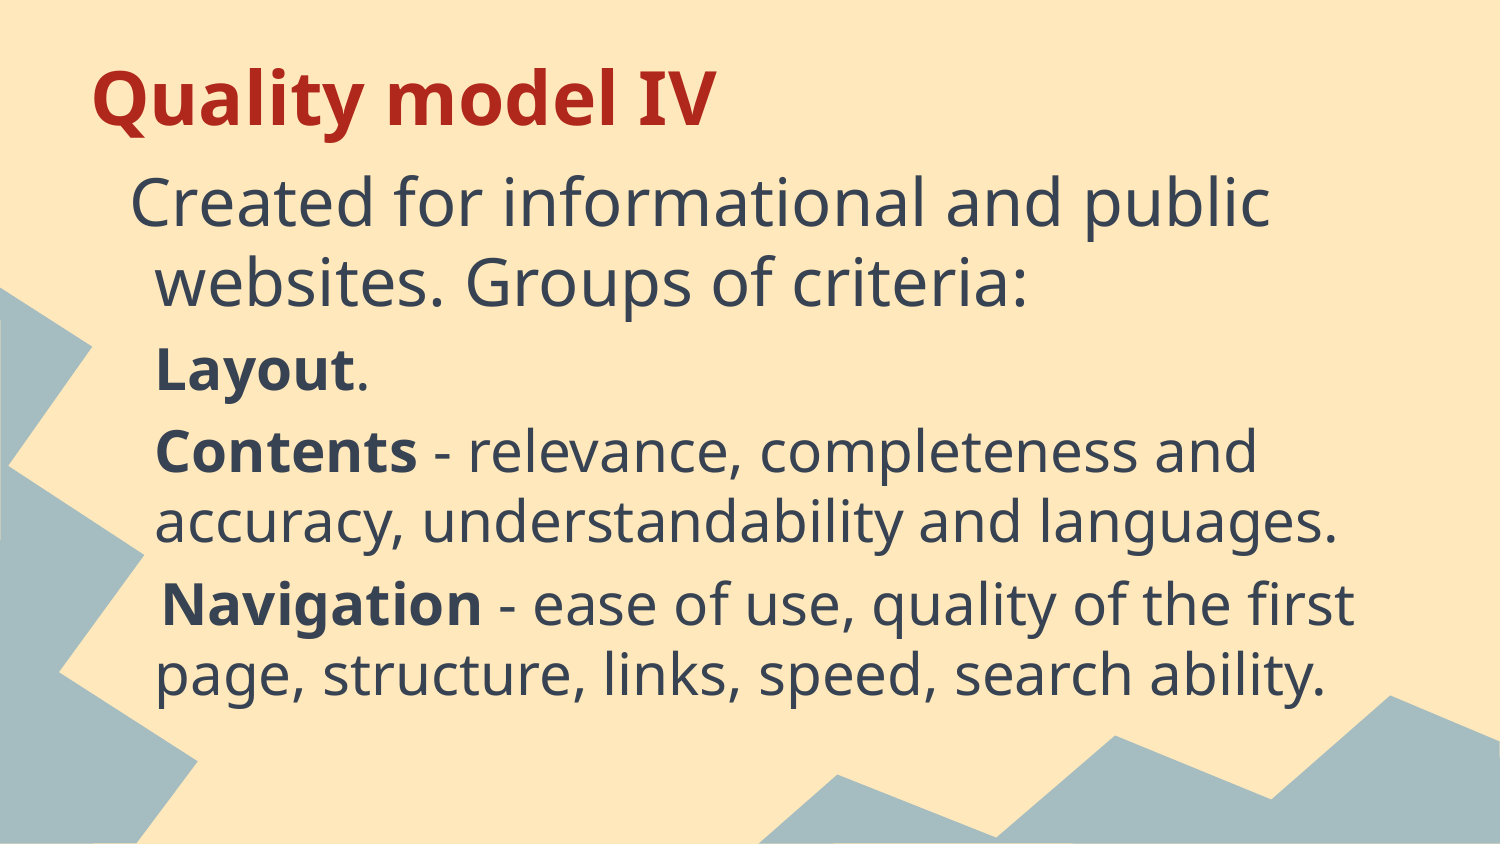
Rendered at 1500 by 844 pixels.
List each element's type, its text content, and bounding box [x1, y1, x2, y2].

list Created for informational and public websites. Groups of criteria: Layout. Contents - relevance, completeness and accuracy, understandability and languages. Navigation - ease of use, quality of the first page, structure, links, speed, search ability. [83, 144, 1434, 756]
title Quality model IV [75, 14, 1425, 156]
